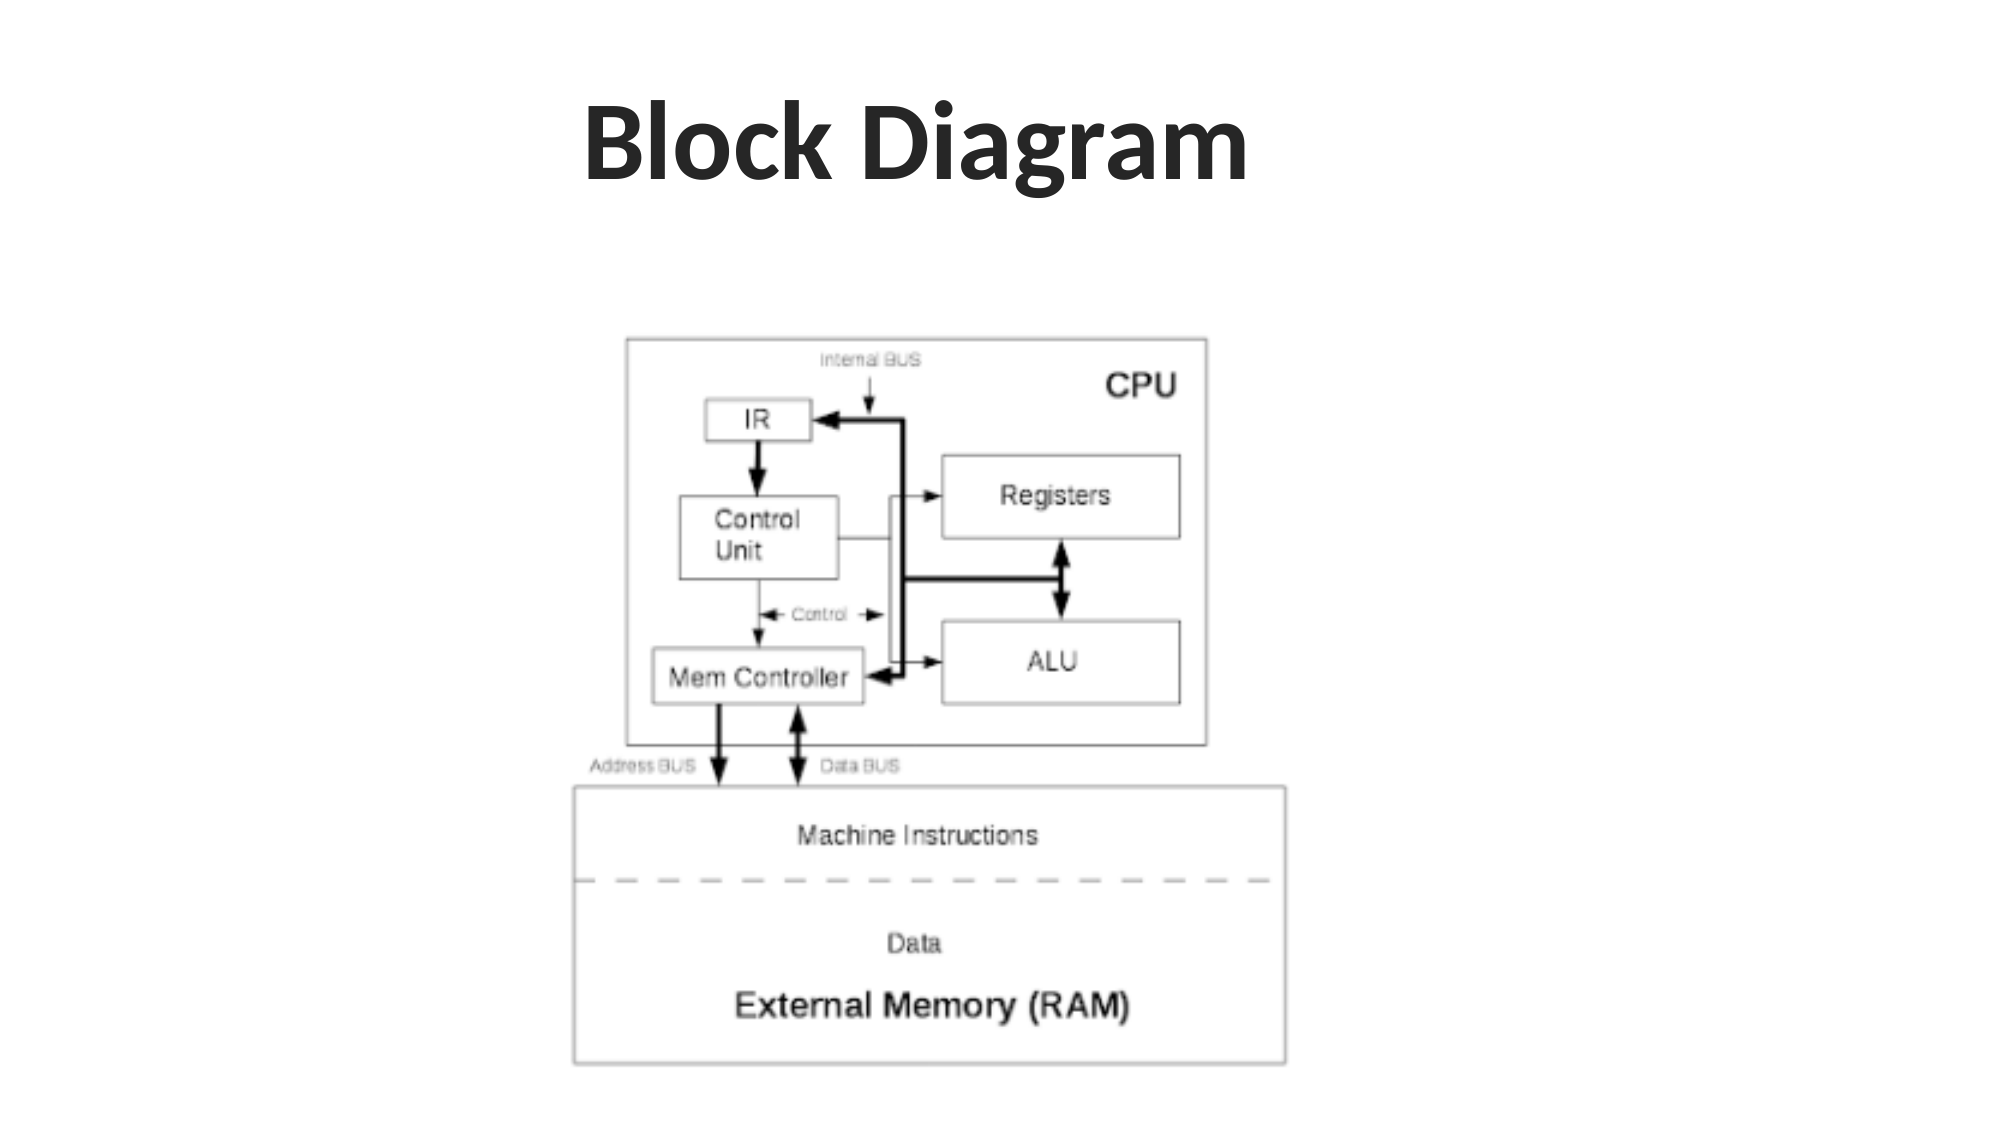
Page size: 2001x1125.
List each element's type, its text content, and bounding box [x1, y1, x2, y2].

picture [507, 304, 1364, 1125]
text_box Block Diagram [566, 59, 1267, 210]
